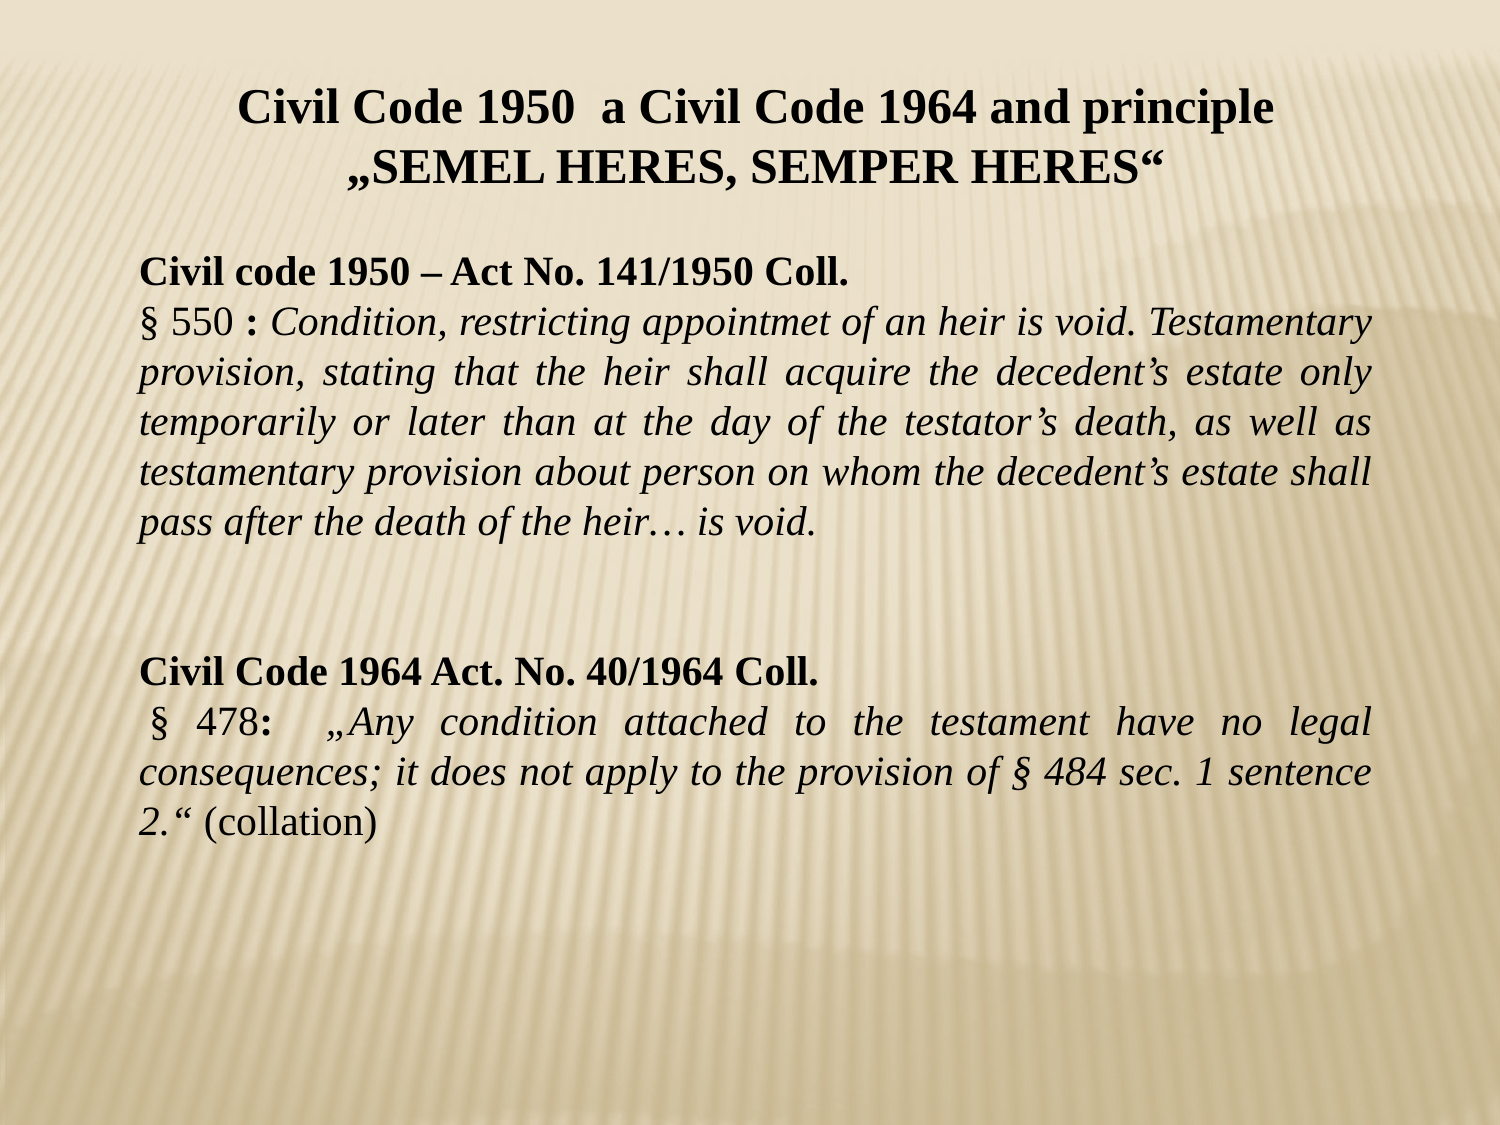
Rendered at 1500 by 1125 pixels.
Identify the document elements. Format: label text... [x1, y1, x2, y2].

text_box Civil Code 1950 a Civil Code 1964 and principle „SEMEL HERES, SEMPER HERES“ Civil code 1950 – Act No. 141/1950 Coll. § 550 : Condition, restricting appointmet of an heir is void. Testamentary provision, stating that the heir shall acquire the decedent’s estate only temporarily or later than at the day of the testator’s death, as well as testamentary provision about person on whom the decedent’s estate shall pass after the death of the heir… is void. Civil Code 1964 Act. No. 40/1964 Coll. § 478: „Any condition attached to the testament have no legal consequences; it does not apply to the provision of § 484 sec. 1 sentence 2.“ (collation) [123, 66, 1388, 902]
